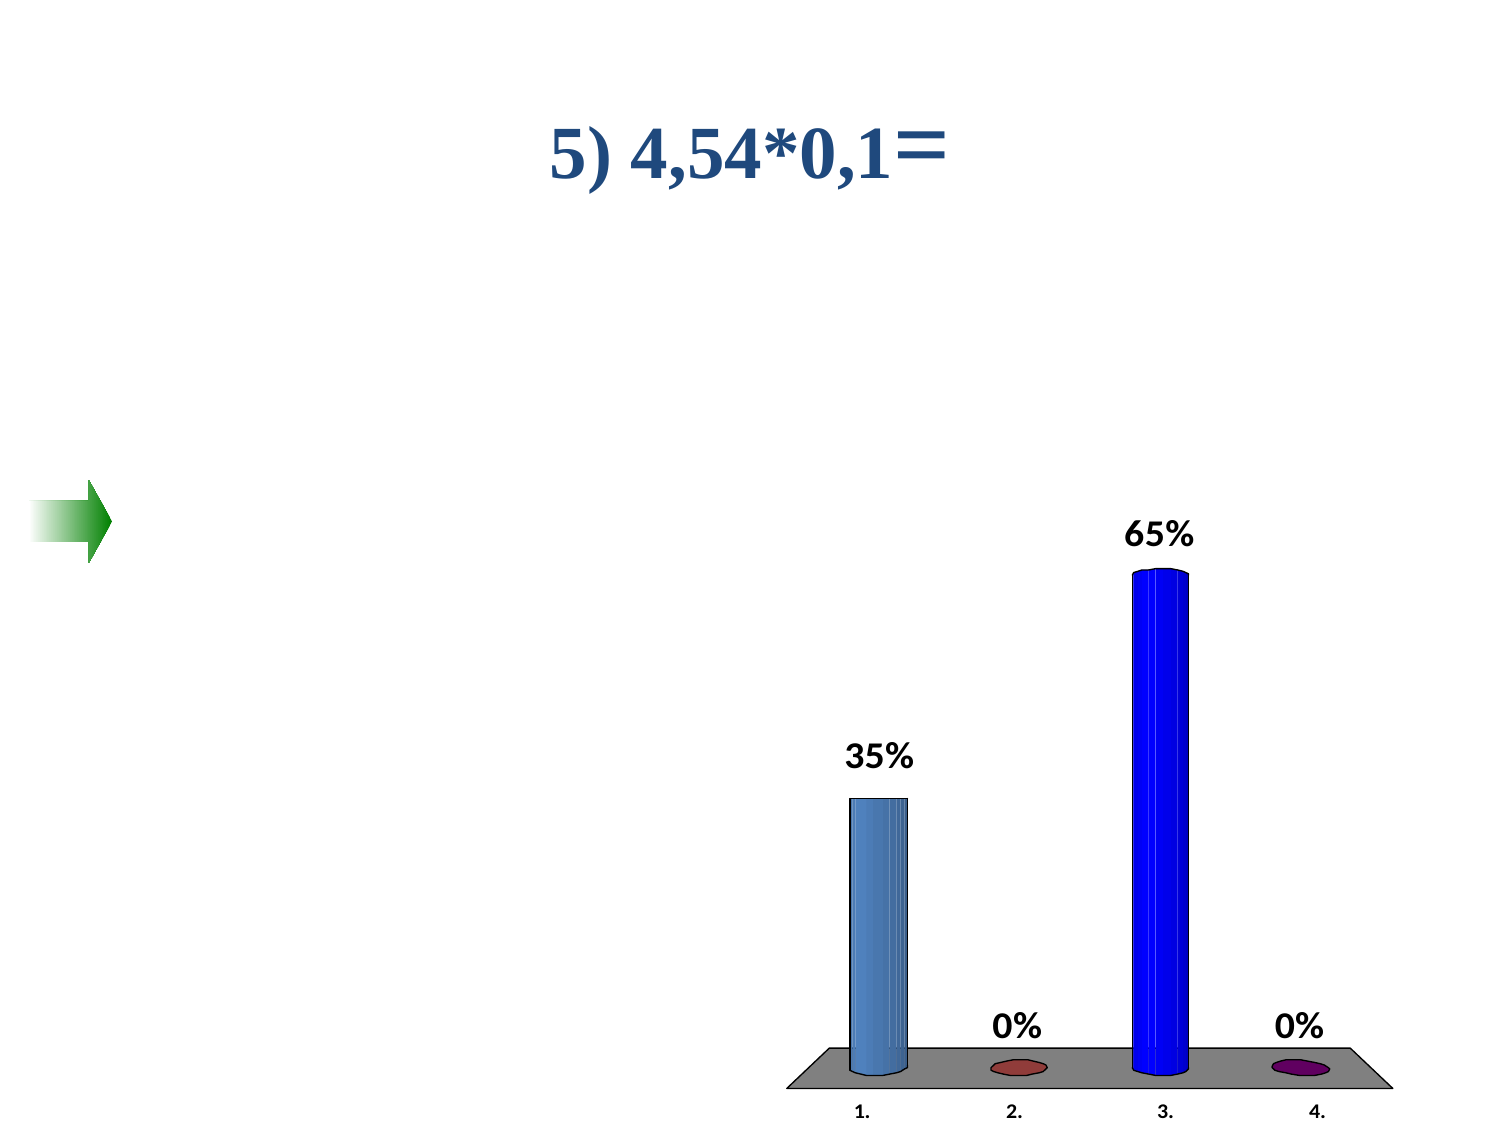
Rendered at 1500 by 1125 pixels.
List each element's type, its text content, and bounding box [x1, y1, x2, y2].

title 5) 4,54*0,1= [75, 45, 1425, 233]
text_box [769, 459, 1429, 1125]
text_box [26, 477, 114, 566]
